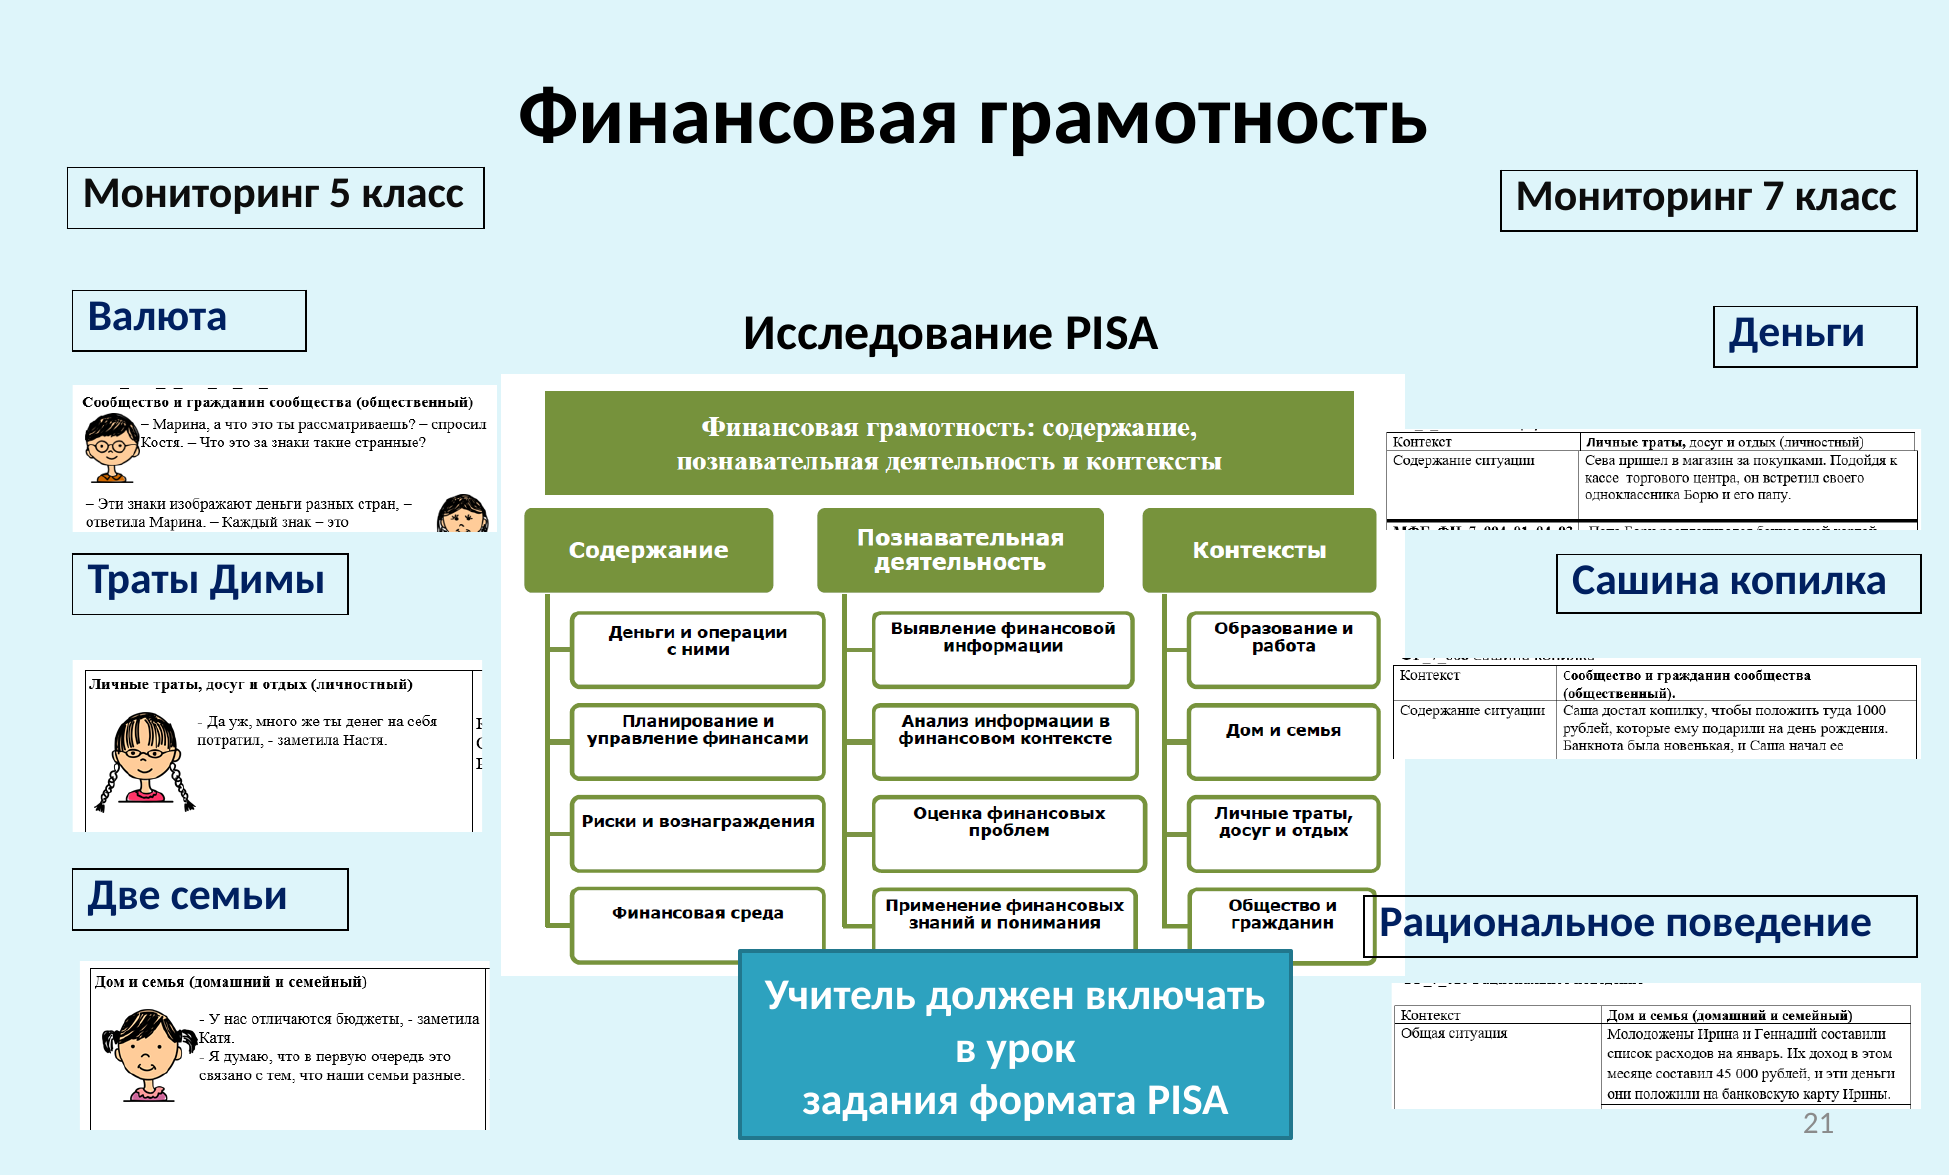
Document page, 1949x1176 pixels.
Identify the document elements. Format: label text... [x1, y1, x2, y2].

title Финансовая грамотность [97, 47, 1852, 175]
table_header Сашина копилка [1558, 555, 1920, 612]
picture [72, 384, 498, 532]
table_header Мониторинг 7 класс [1502, 171, 1916, 230]
picture [501, 374, 1922, 976]
table_header Валюта [73, 291, 305, 350]
picture [79, 961, 490, 1130]
table_header Рациональное поведение [1410, 897, 1916, 956]
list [72, 660, 483, 832]
table_header Траты Димы [73, 555, 347, 614]
text_box Учитель должен включать в урок задания формата PISA [738, 985, 1293, 1140]
table_header Две семьи [73, 870, 347, 929]
text_box Исследование PISA [596, 292, 1317, 367]
picture [1391, 983, 1922, 1109]
slide_number 21 [1396, 1117, 1852, 1152]
table_header Мониторинг 5 класс [68, 168, 483, 228]
table_header Деньги [1715, 307, 1916, 366]
